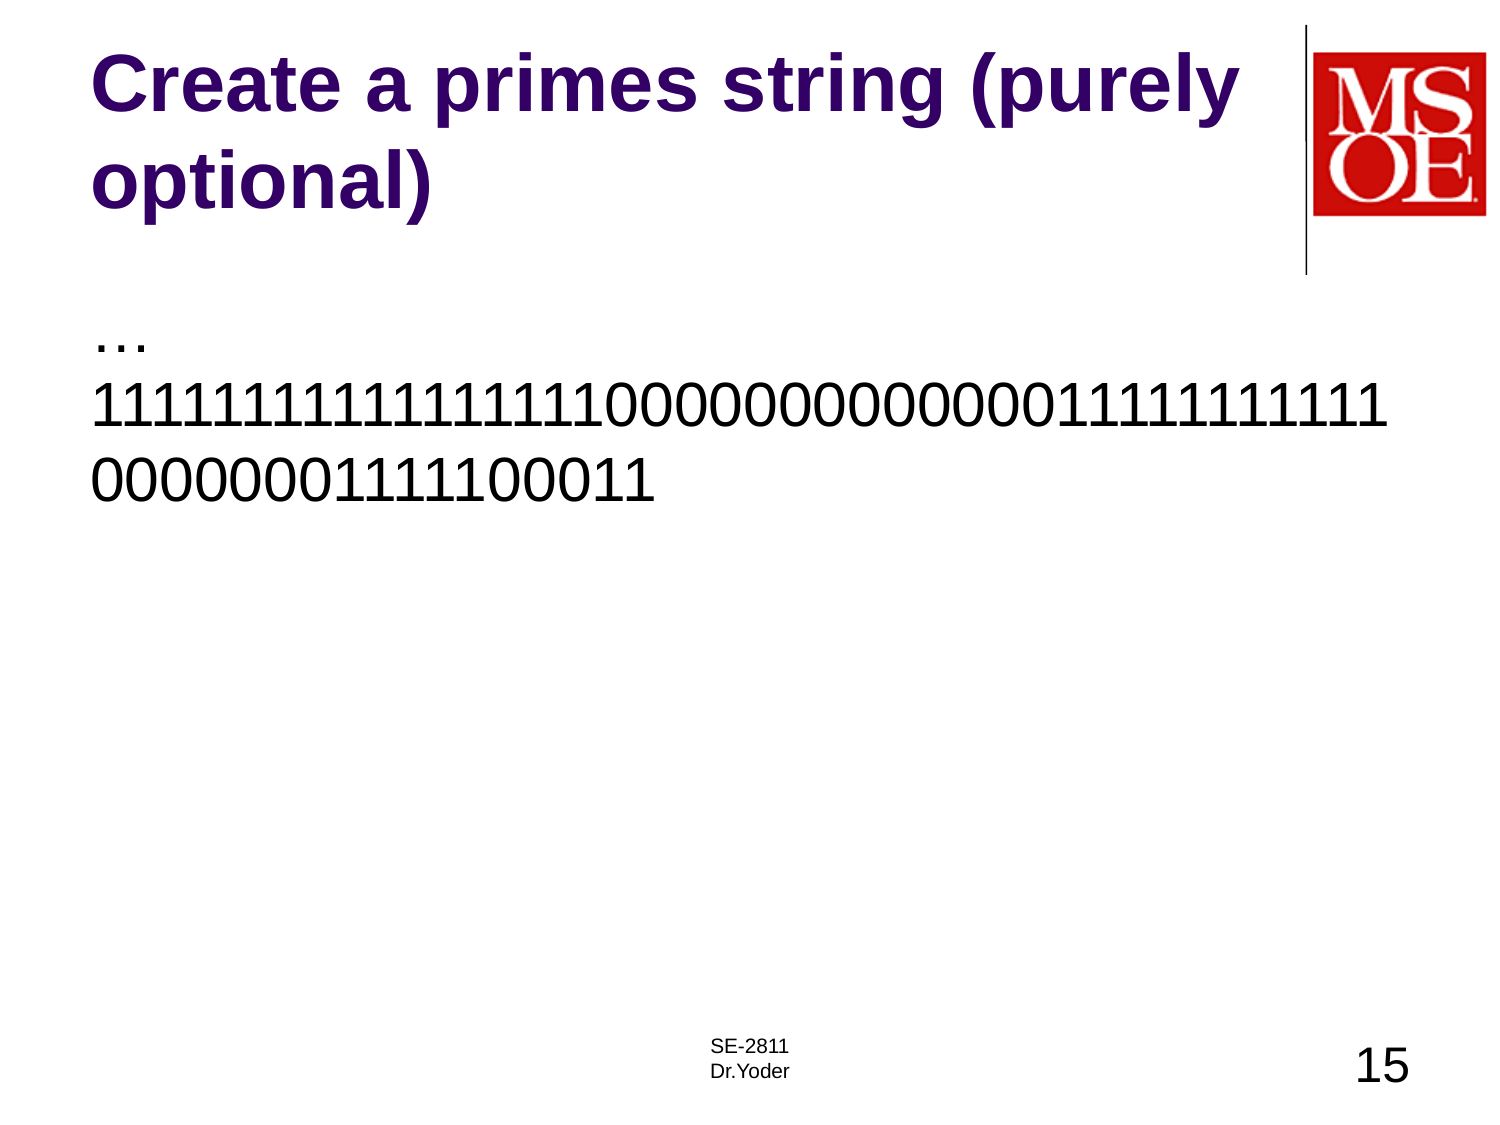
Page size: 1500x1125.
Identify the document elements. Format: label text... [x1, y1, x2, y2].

footer SE-2811 Dr.Yoder [512, 1024, 988, 1101]
picture [1313, 37, 1488, 232]
list …1111111111111111100000000000001111111111100000001111100011 [74, 281, 1426, 1006]
title Create a primes string (purely optional) [74, 19, 1313, 233]
slide_number 15 [1074, 1024, 1426, 1101]
